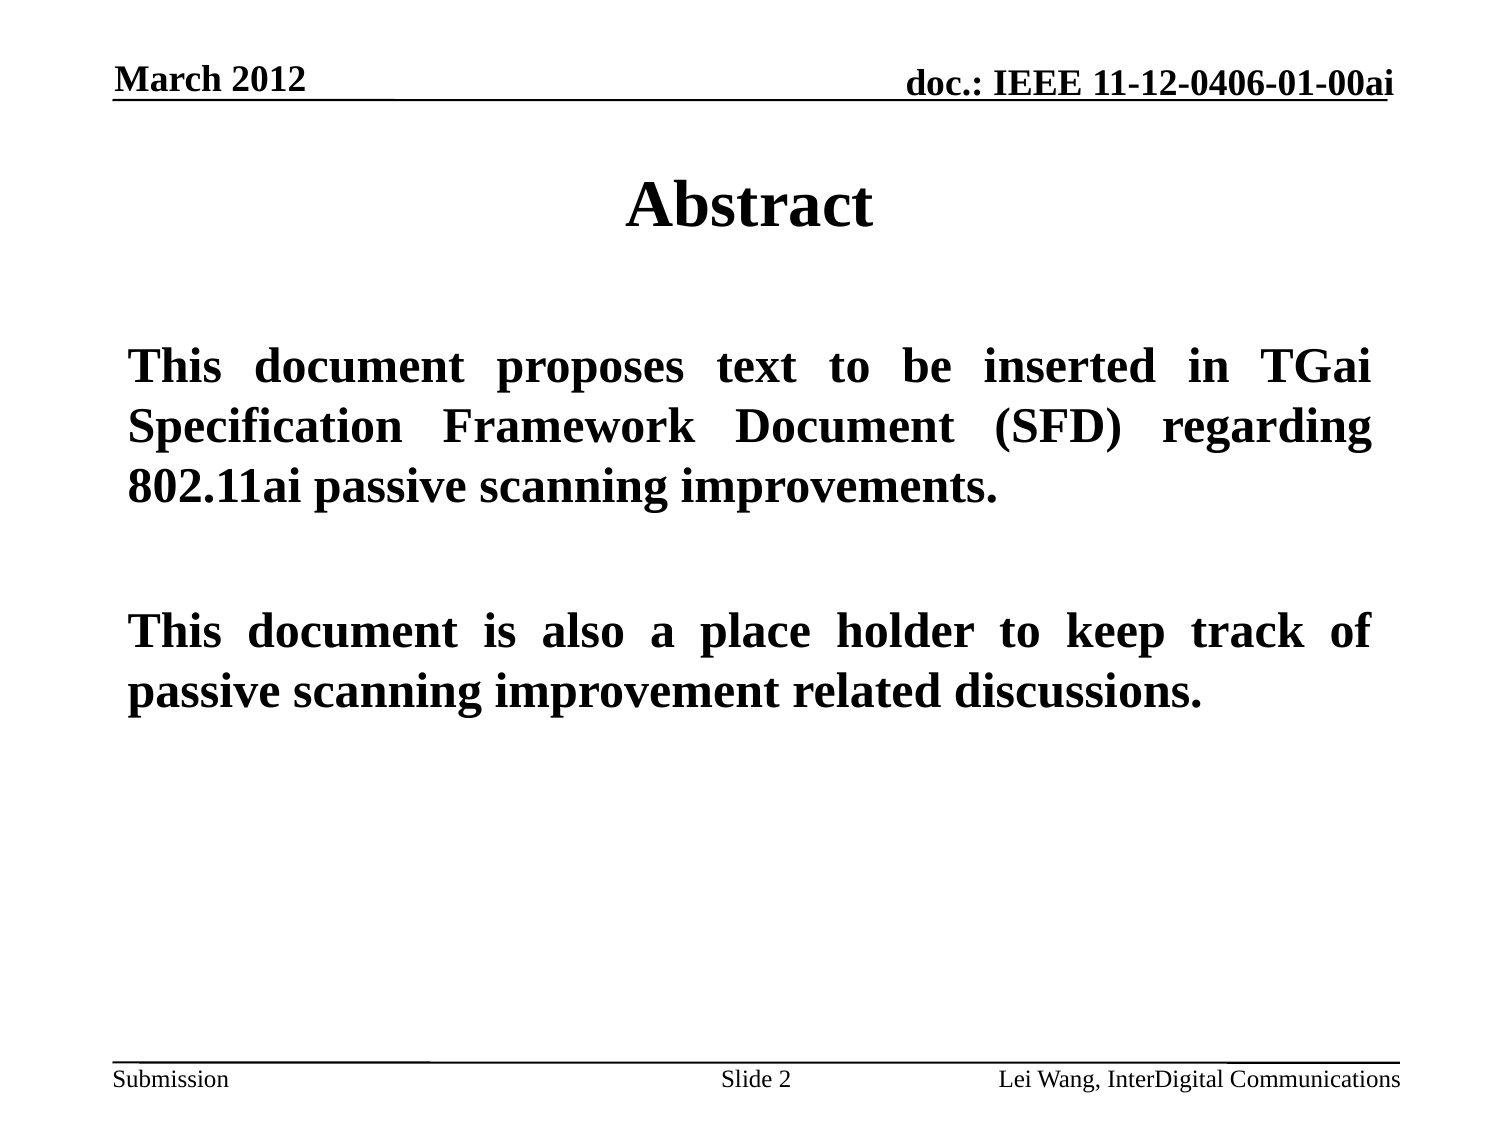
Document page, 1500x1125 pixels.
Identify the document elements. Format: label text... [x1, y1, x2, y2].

slide_number Slide 2 [712, 1061, 800, 1123]
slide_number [114, 54, 540, 100]
list This document proposes text to be inserted in TGai Specification Framework Document (SFD) regarding 802.11ai passive scanning improvements. This document is also a place holder to keep track of passive scanning improvement related discussions. [112, 324, 1388, 1001]
footer Lei Wang, InterDigital Communications [902, 1061, 1402, 1093]
title Abstract [112, 112, 1388, 288]
